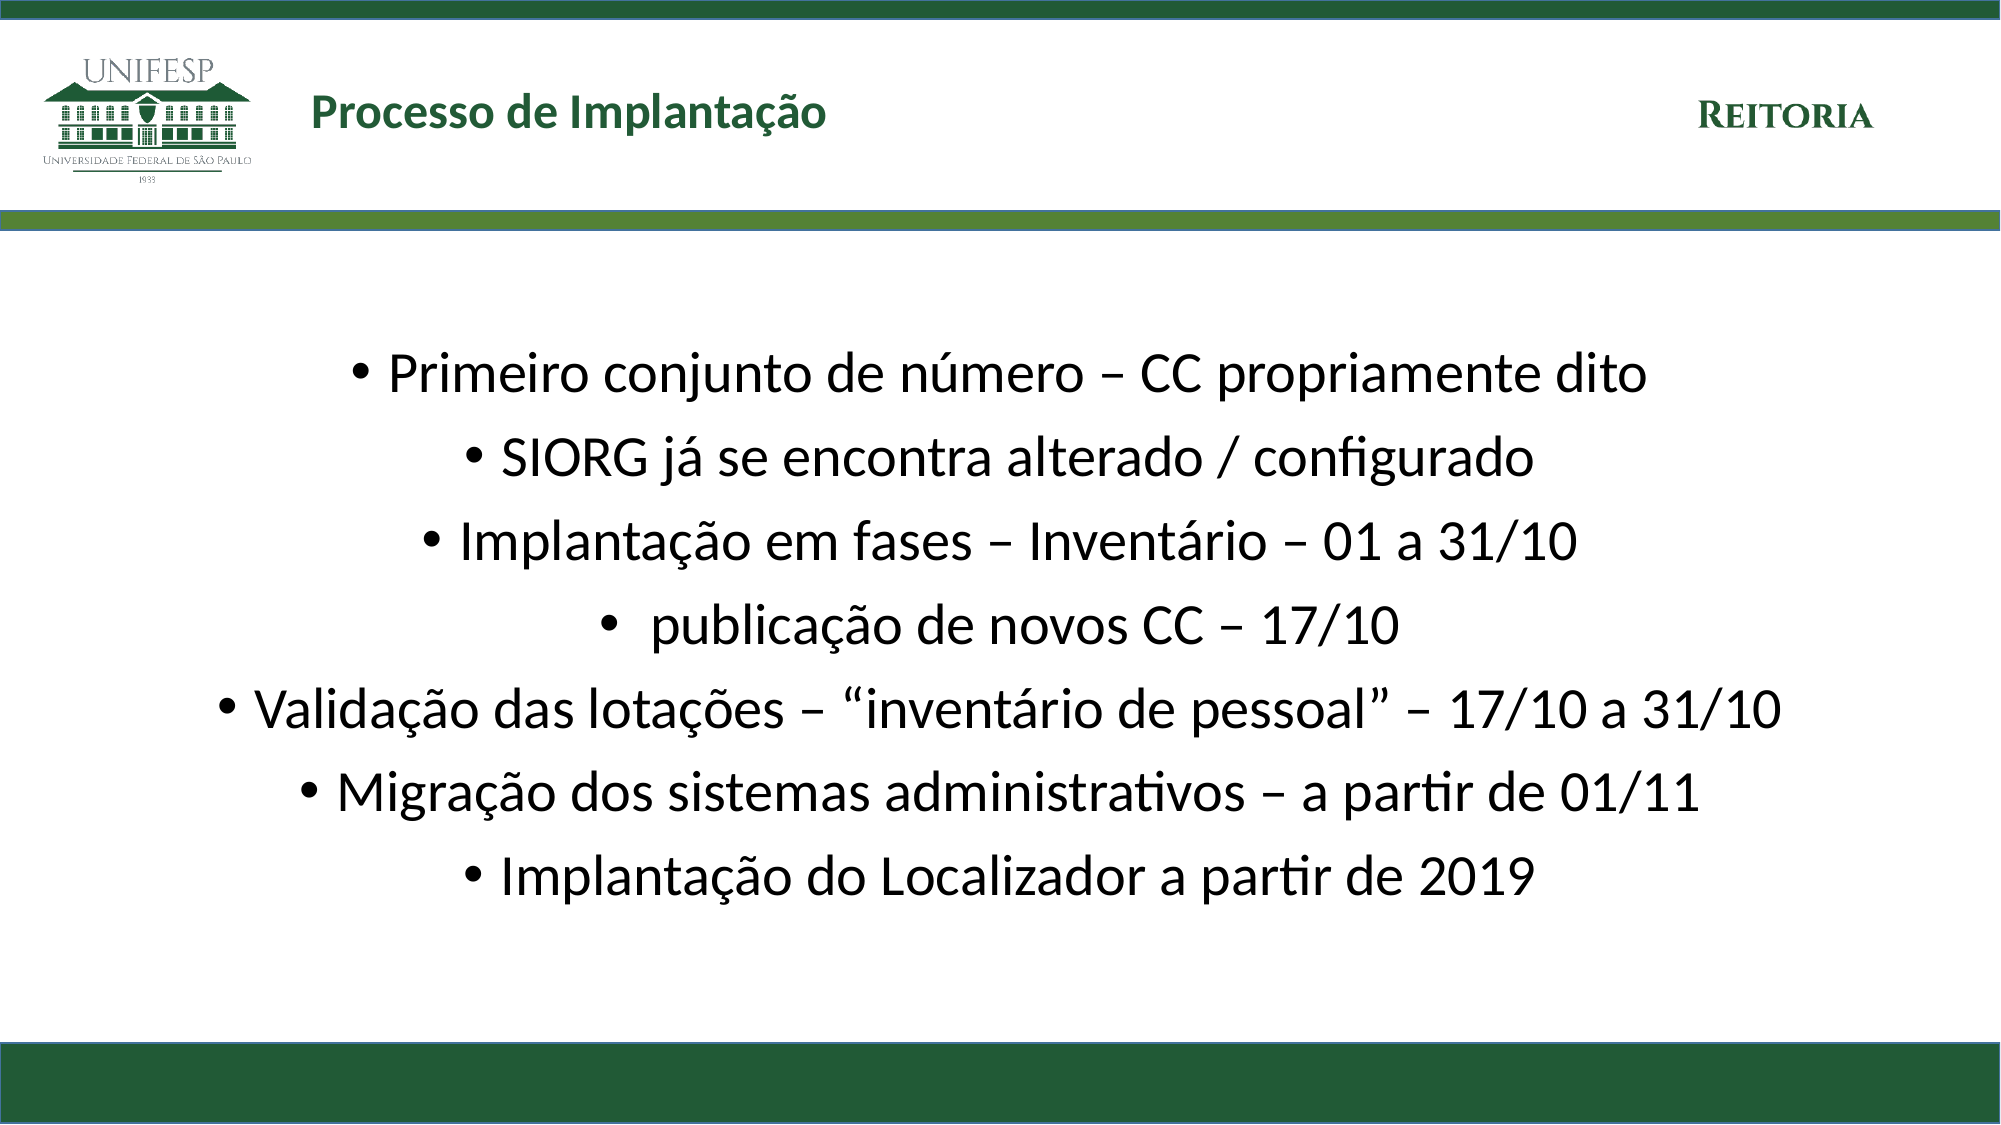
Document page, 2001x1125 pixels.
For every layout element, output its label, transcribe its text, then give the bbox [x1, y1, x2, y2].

list Primeiro conjunto de número – CC propriamente dito SIORG já se encontra alterado / configurado Implantação em fases – Inventário – 01 a 31/10 publicação de novos CC – 17/10 Validação das lotações – “inventário de pessoal” – 17/10 a 31/10 Migração dos sistemas administrativos – a partir de 01/11 Implantação do Localizador a partir de 2019 [137, 244, 1863, 1014]
picture [1682, 90, 1889, 138]
picture [43, 58, 251, 183]
title Processo de Implantação [296, 3, 1589, 221]
